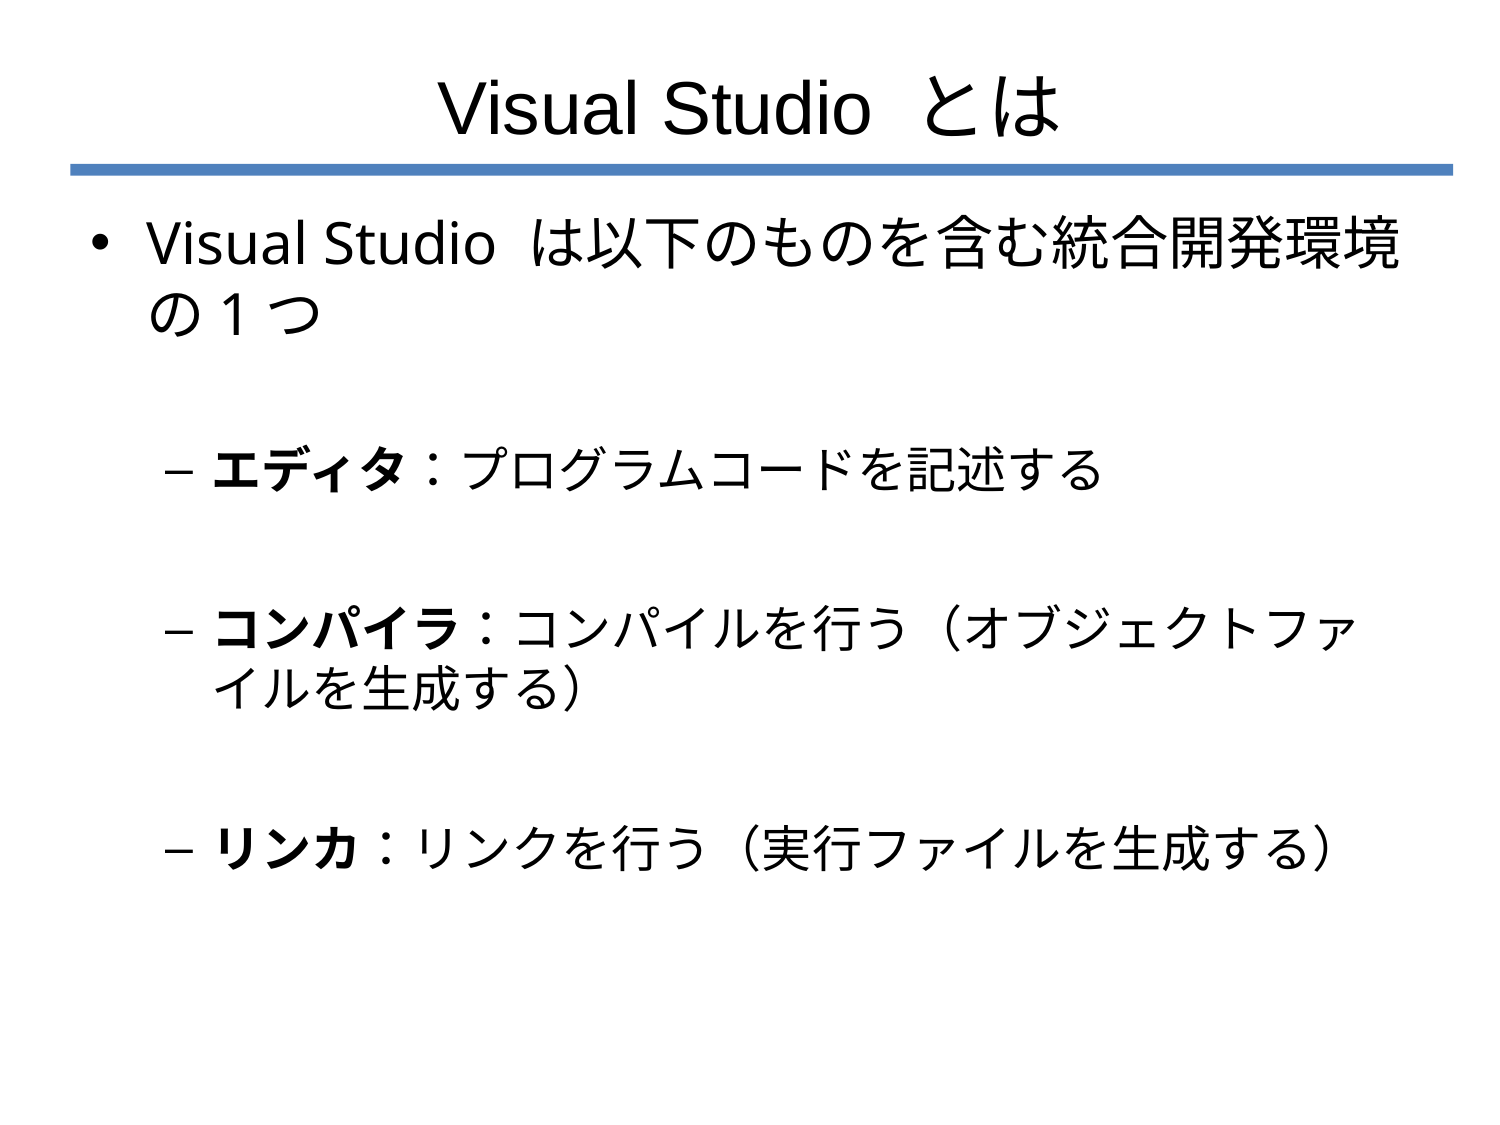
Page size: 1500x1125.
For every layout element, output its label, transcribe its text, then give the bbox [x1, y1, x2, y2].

list Visual Studio は以下のものを含む統合開発環境の1つ エディタ：プログラムコードを記述する コンパイラ：コンパイルを行う（オブジェクトファイルを生成する） リンカ：リンクを行う（実行ファイルを生成する） [75, 199, 1425, 1020]
title Visual Studio とは [75, 45, 1425, 164]
